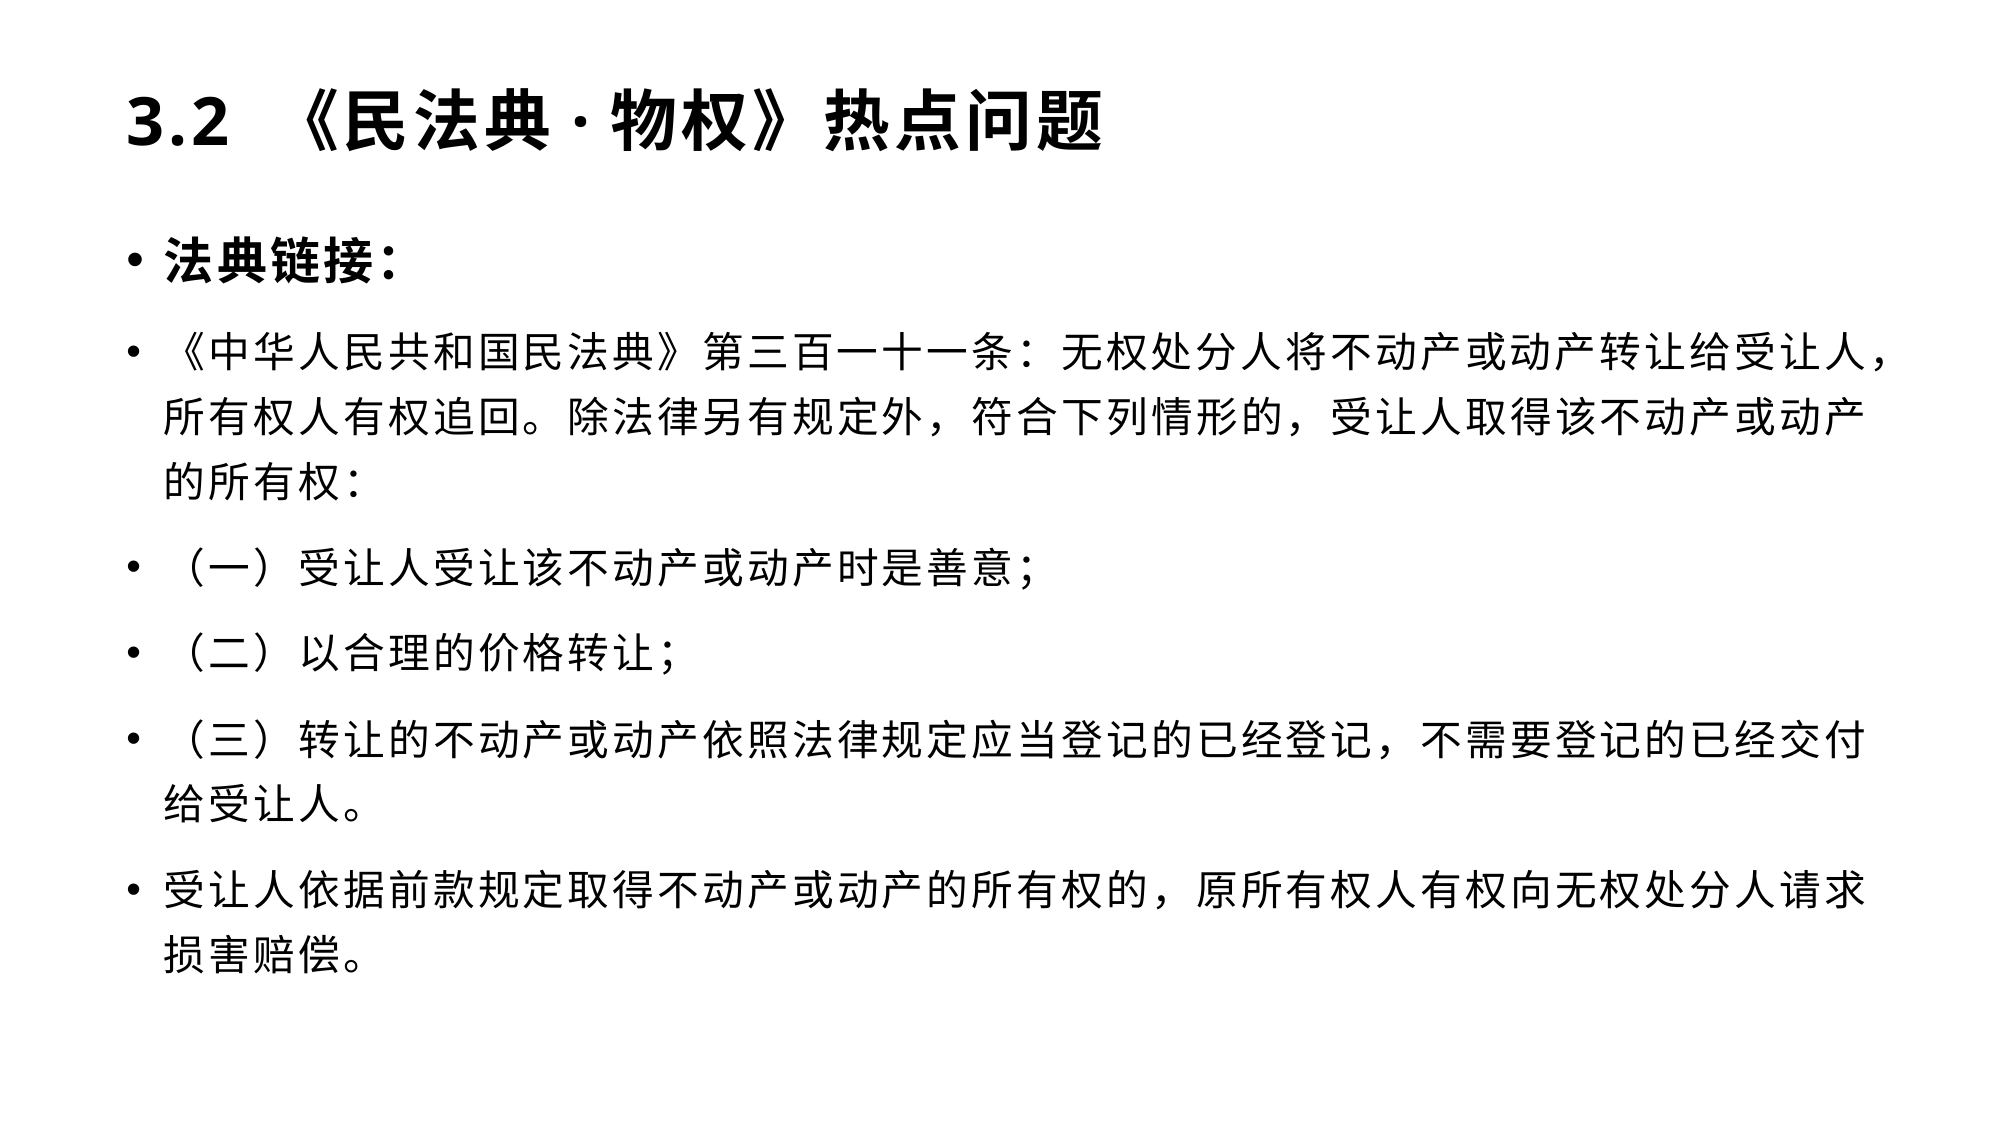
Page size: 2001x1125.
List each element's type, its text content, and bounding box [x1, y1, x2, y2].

list 法典链接： 《中华人民共和国民法典》第三百一十一条：无权处分人将不动产或动产转让给受让人，所有权人有权追回。除法律另有规定外，符合下列情形的，受让人取得该不动产或动产的所有权： （一）受让人受让该不动产或动产时是善意； （二）以合理的价格转让； （三）转让的不动产或动产依照法律规定应当登记的已经登记，不需要登记的已经交付给受让人。 受让人依据前款规定取得不动产或动产的所有权的，原所有权人有权向无权处分人请求损害赔偿。 [109, 211, 1891, 1041]
title 3.2 《民法典·物权》热点问题 [109, 72, 1891, 188]
